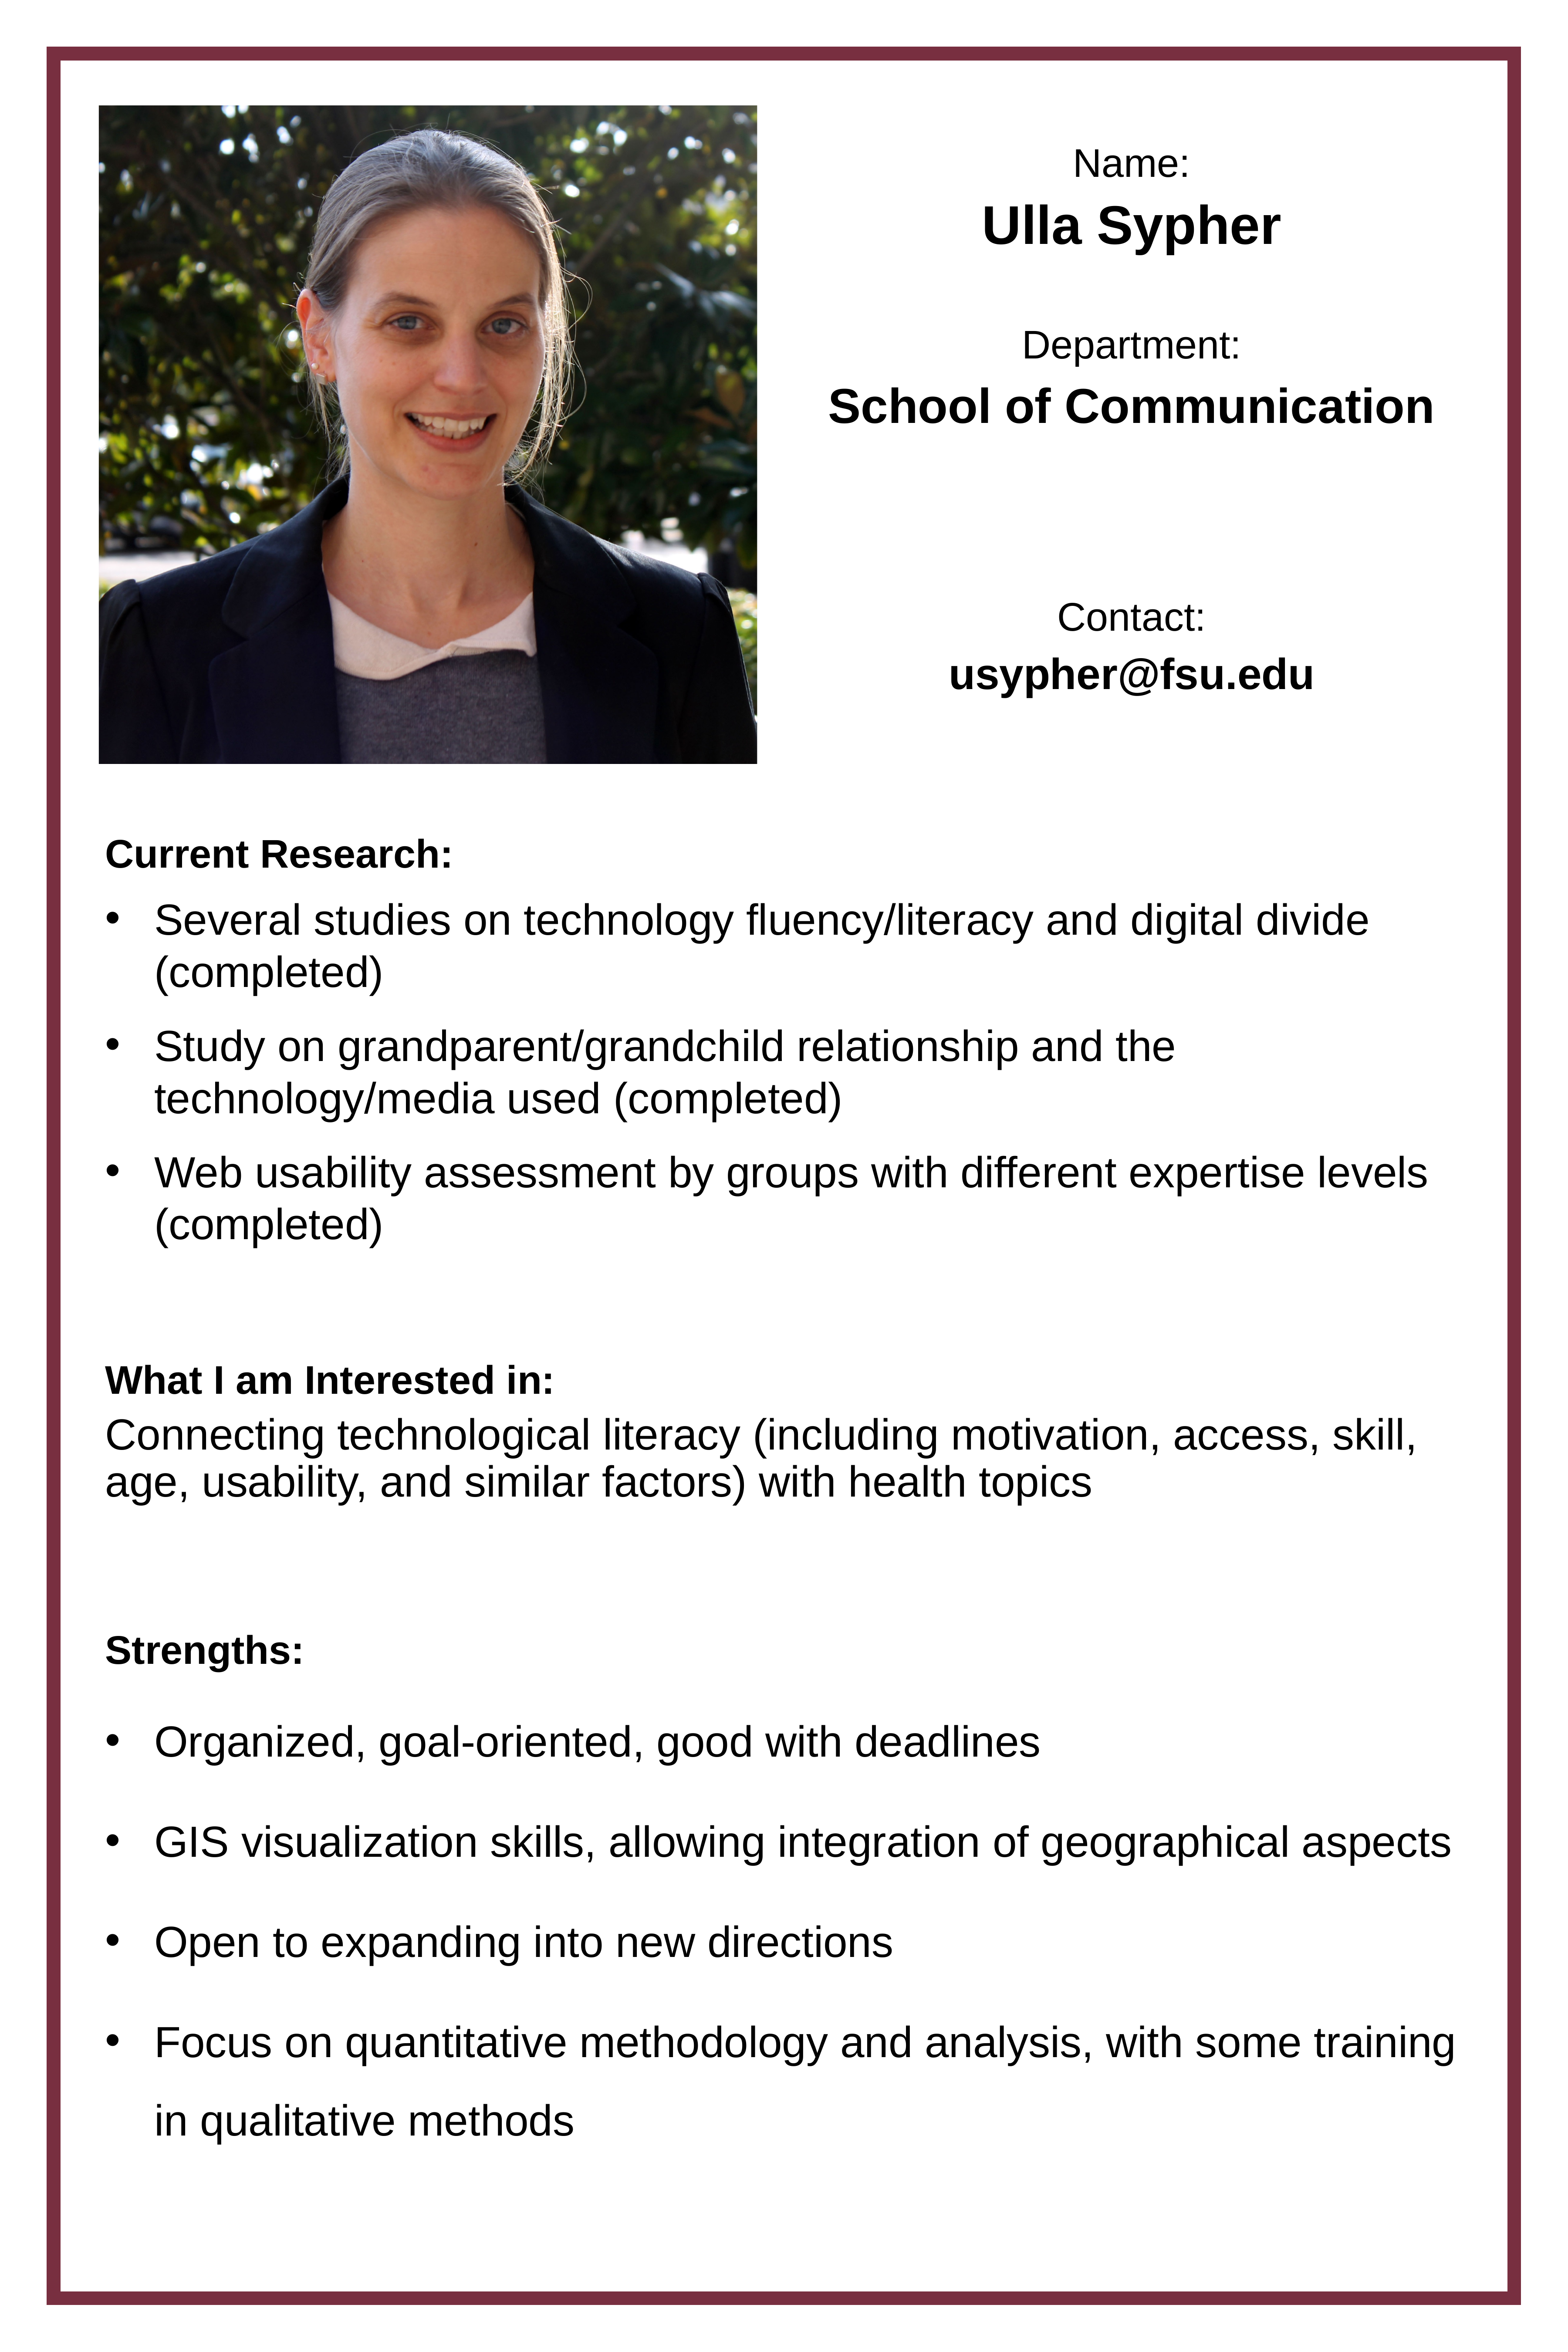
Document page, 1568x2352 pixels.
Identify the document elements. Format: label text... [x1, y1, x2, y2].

list Connecting technological literacy (including motivation, access, skill, age, usability, and similar factors) with health topics [98, 1409, 1475, 1576]
list Several studies on technology fluency/literacy and digital divide (completed) Study on grandparent/grandchild relationship and the technology/media used (completed) Web usability assessment by groups with different expertise levels (completed) [98, 888, 1475, 1305]
list School of Communication [769, 371, 1495, 517]
list usypher@fsu.edu [769, 642, 1495, 720]
list Organized, goal-oriented, good with deadlines GIS visualization skills, allowing integration of geographical aspects Open to expanding into new directions Focus on quantitative methodology and analysis, with some training in qualitative methods [98, 1684, 1475, 2241]
list Ulla Sypher [769, 193, 1495, 265]
picture [98, 105, 757, 764]
